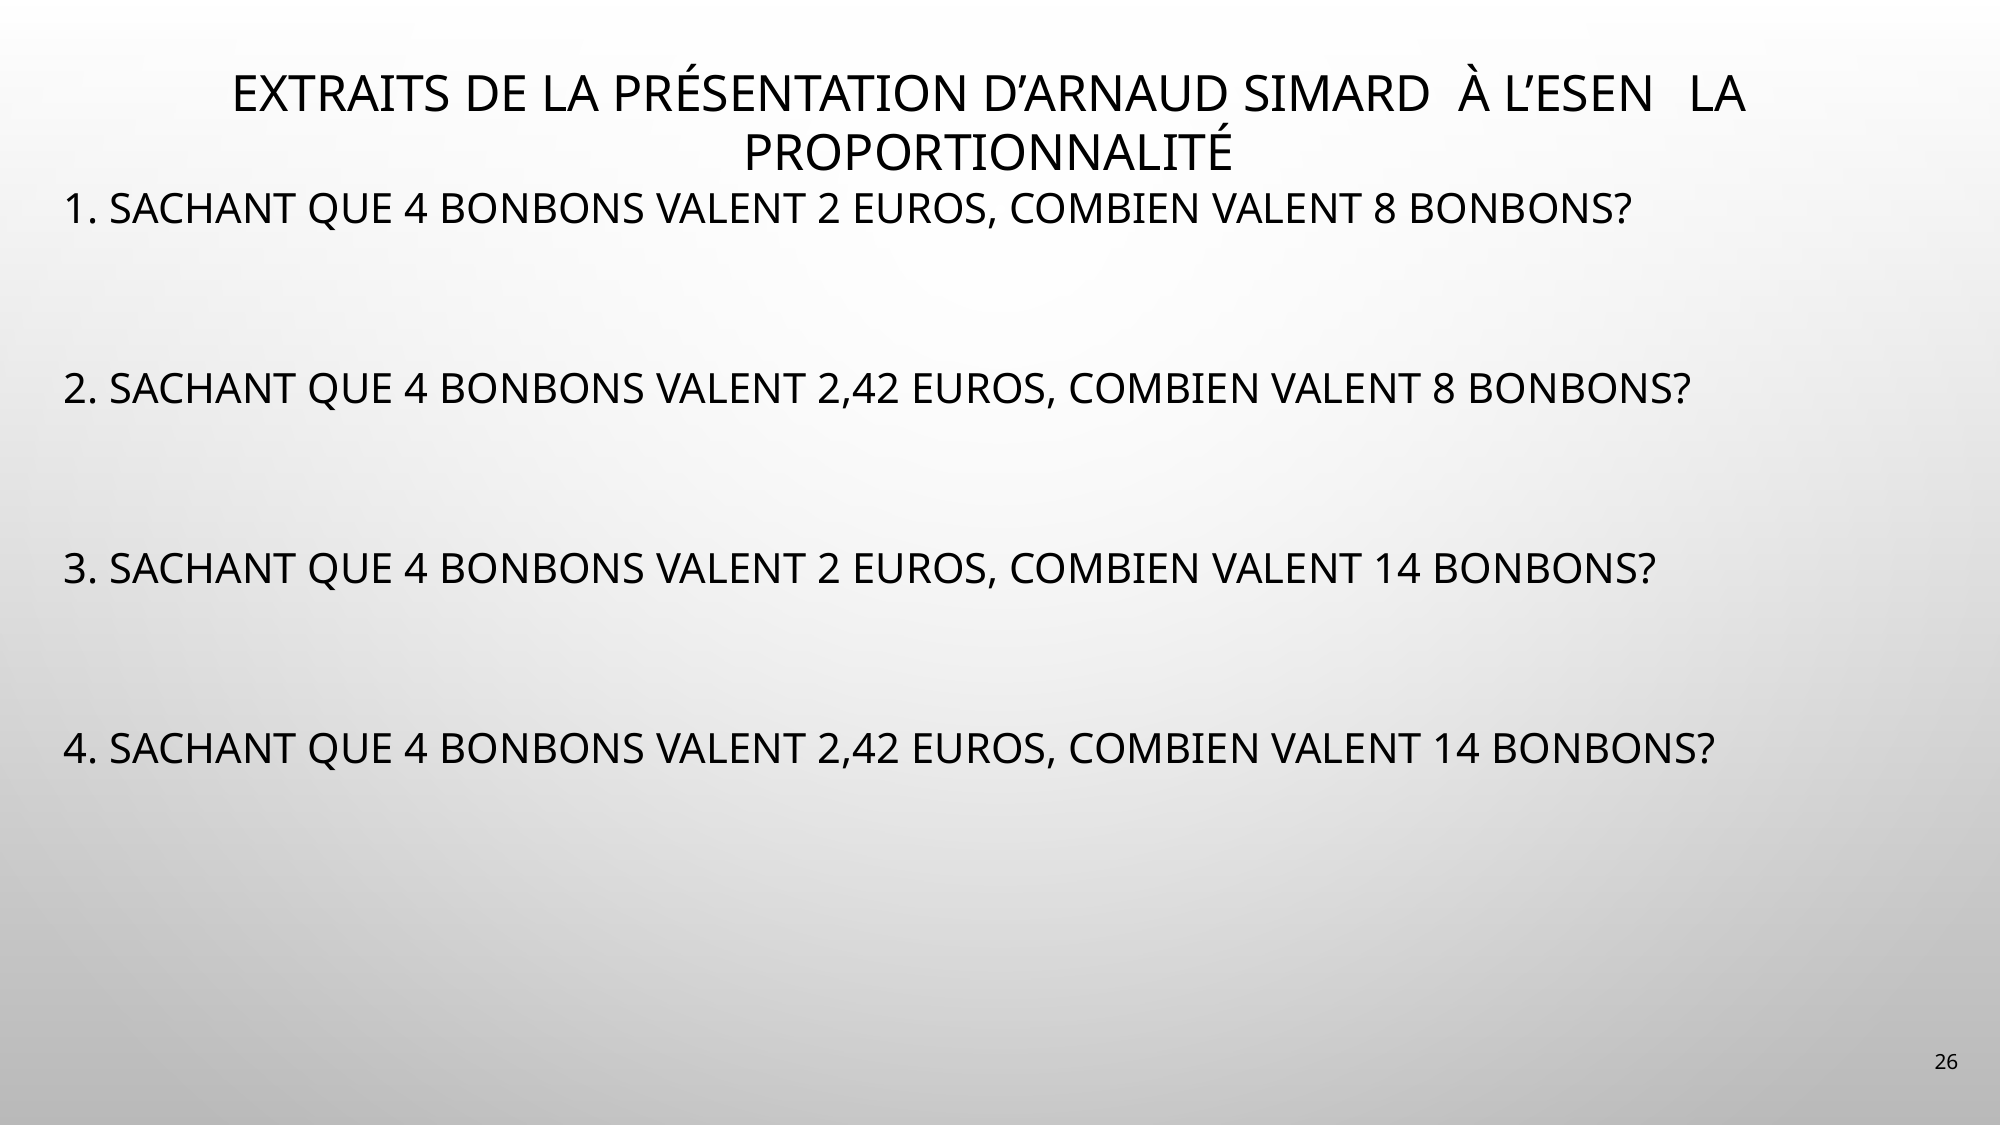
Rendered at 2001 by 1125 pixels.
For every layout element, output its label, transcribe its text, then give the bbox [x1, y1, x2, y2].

title Extraits de la présentation d’Arnaud Simard à l’ESEN la proportionnalité [57, 26, 1921, 151]
slide_number 26 [1853, 1019, 1974, 1106]
picture [0, 0, 2000, 1125]
list 1. Sachant que 4 bonbons valent 2 euros, combien valent 8 bonbons? 2. Sachant que 4 bonbons valent 2,42 euros, combien valent 8 bonbons? 3. Sachant que 4 bonbons valent 2 euros, combien valent 14 bonbons? 4. Sachant que 4 bonbons valent 2,42 euros, combien valent 14 bonbons? [18, 151, 1982, 1125]
